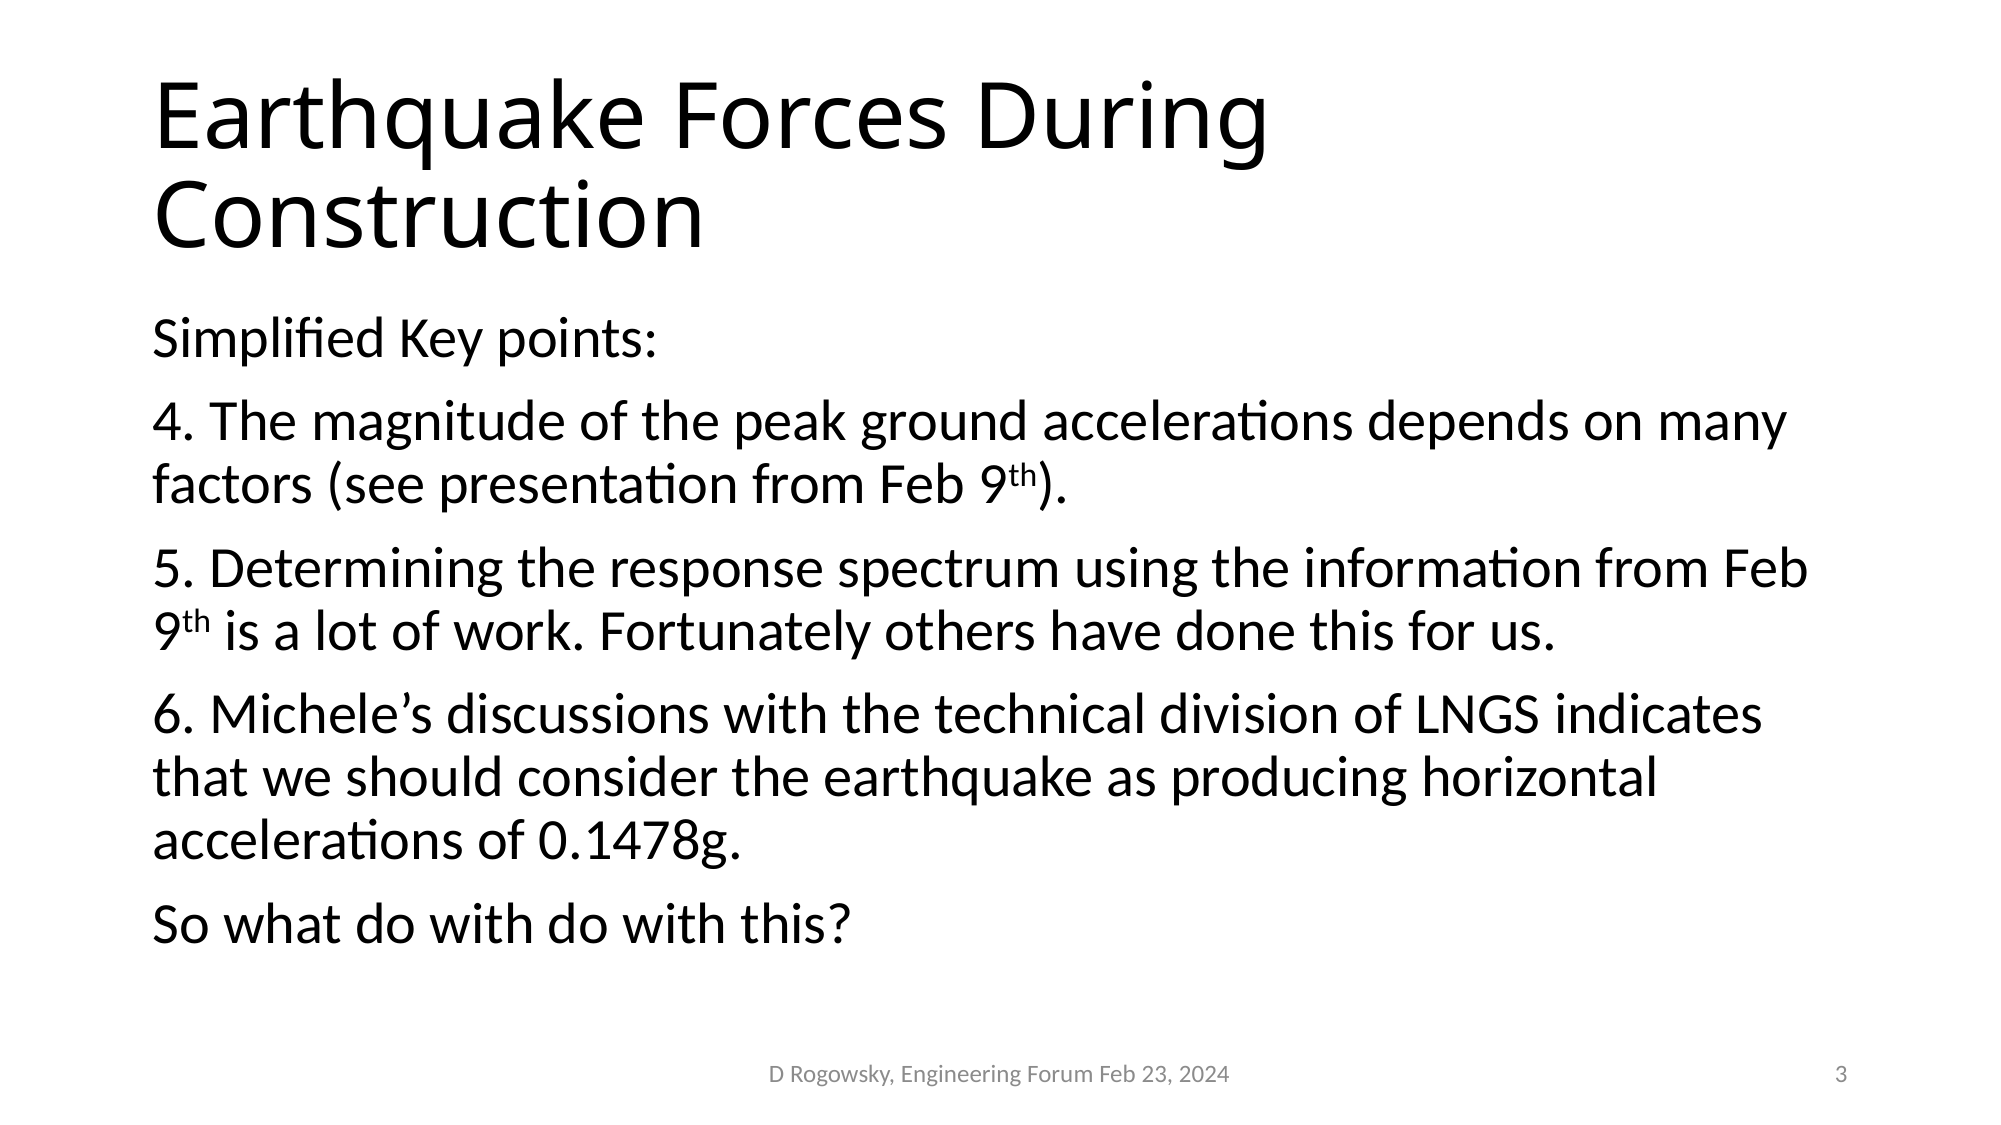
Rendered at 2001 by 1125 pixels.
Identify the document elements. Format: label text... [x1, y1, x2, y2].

footer D Rogowsky, Engineering Forum Feb 23, 2024 [662, 1042, 1338, 1103]
list Simplified Key points: 4. The magnitude of the peak ground accelerations depends on many factors (see presentation from Feb 9th). 5. Determining the response spectrum using the information from Feb 9th is a lot of work. Fortunately others have done this for us. 6. Michele’s discussions with the technical division of LNGS indicates that we should consider the earthquake as producing horizontal accelerations of 0.1478g. So what do with do with this? [137, 299, 1863, 1014]
title Earthquake Forces During Construction [137, 59, 1863, 278]
slide_number 3 [1412, 1042, 1863, 1103]
